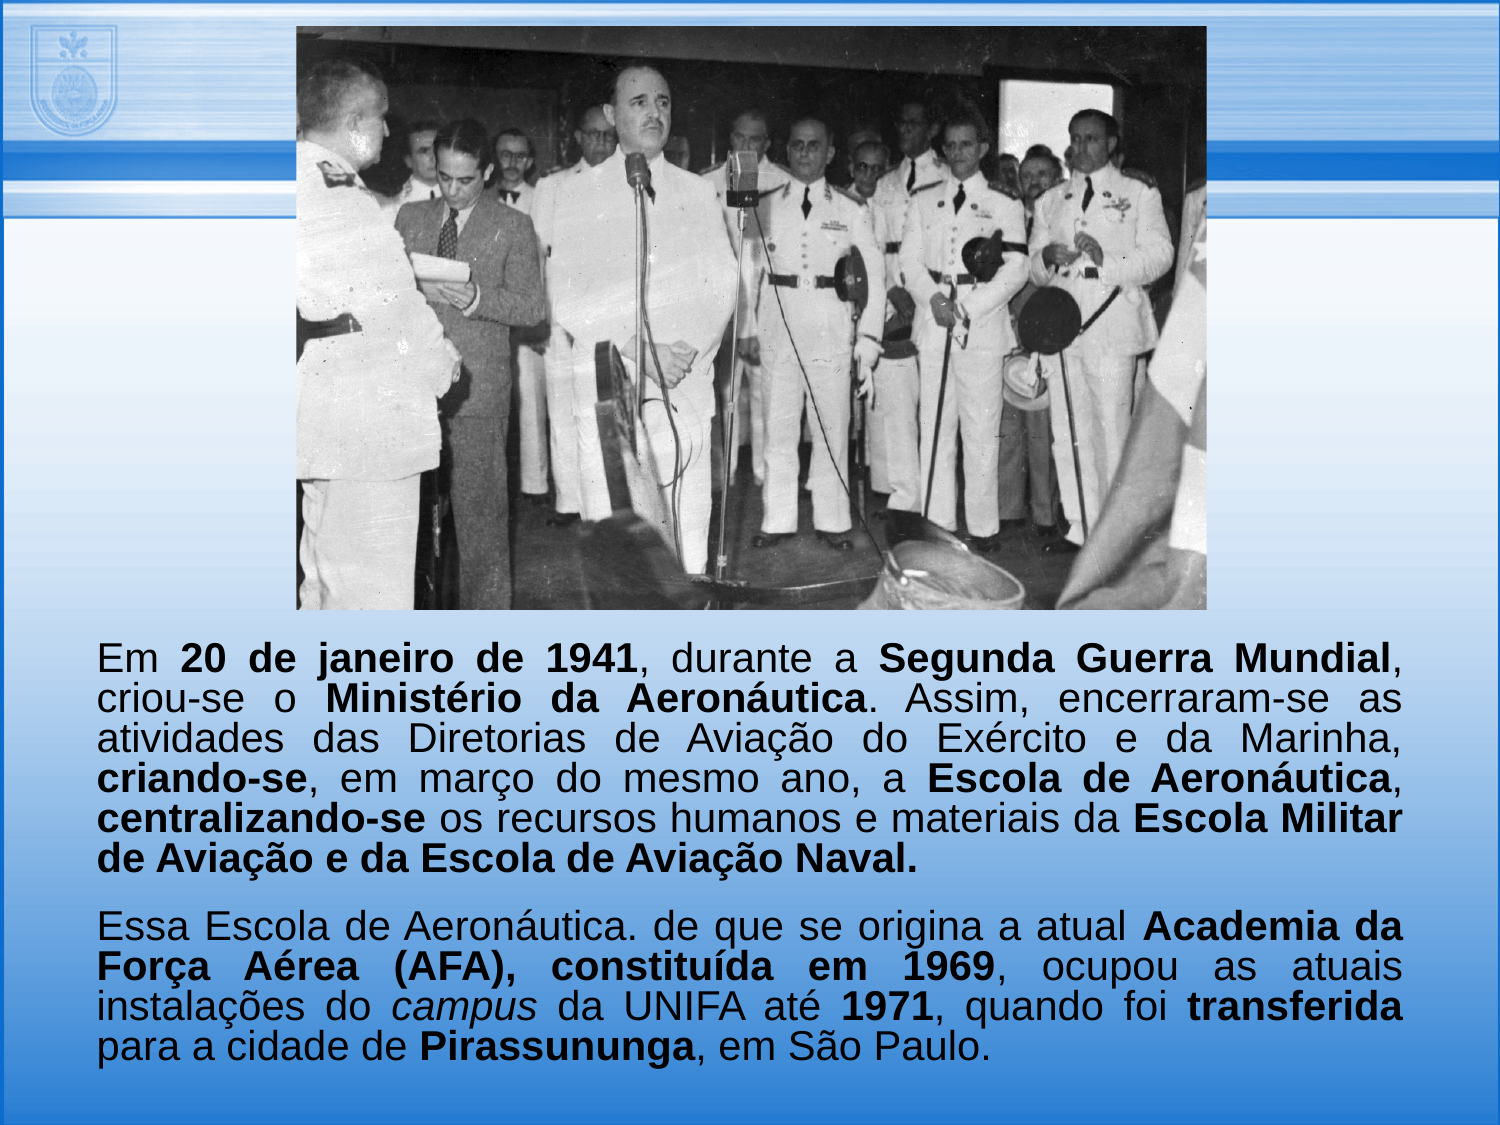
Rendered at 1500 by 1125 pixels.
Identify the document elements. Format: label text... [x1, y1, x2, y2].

picture [292, 23, 1214, 617]
text_box Em 20 de janeiro de 1941, durante a Segunda Guerra Mundial, criou-se o Ministério da Aeronáutica. Assim, encerraram-se as atividades das Diretorias de Aviação do Exército e da Marinha, criando-se, em março do mesmo ano, a Escola de Aeronáutica, centralizando-se os recursos humanos e materiais da Escola Militar de Aviação e da Escola de Aviação Naval. Essa Escola de Aeronáutica. de que se origina a atual Academia da Força Aérea (AFA), constituída em 1969, ocupou as atuais instalações do campus da UNIFA até 1971, quando foi transferida para a cidade de Pirassununga, em São Paulo. [81, 632, 1418, 1076]
